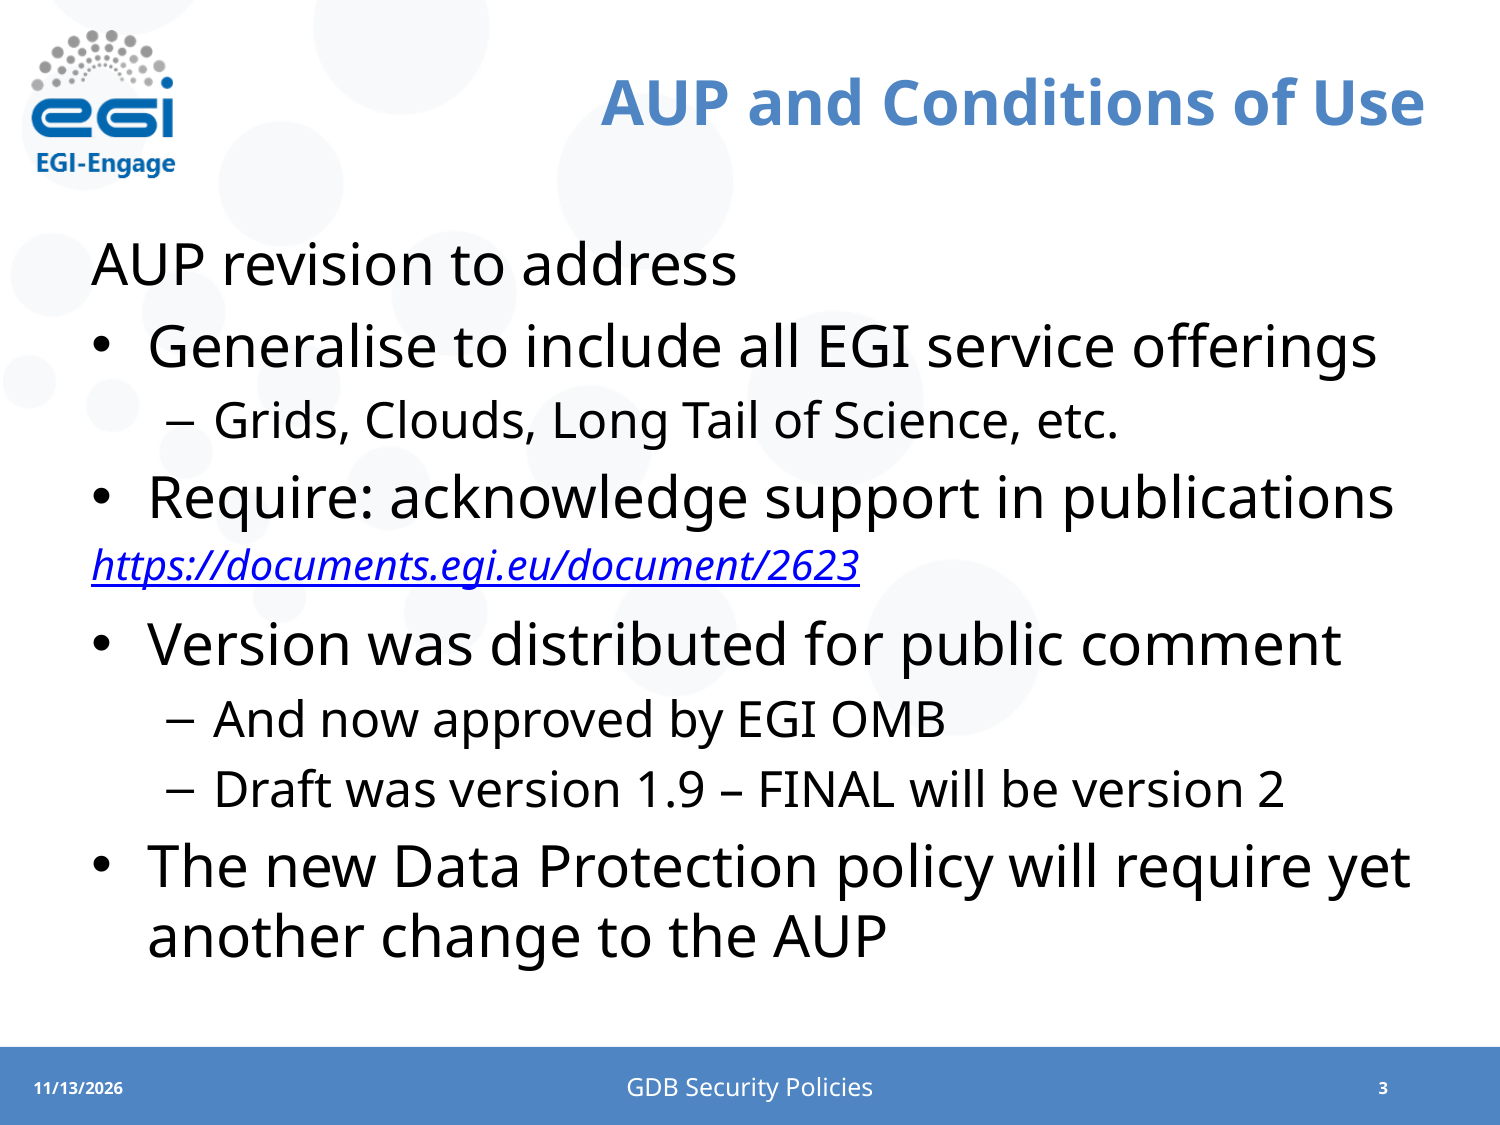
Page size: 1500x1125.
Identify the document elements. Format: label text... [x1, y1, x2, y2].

title AUP and Conditions of Use [253, 30, 1459, 171]
list AUP revision to address Generalise to include all EGI service offerings Grids, Clouds, Long Tail of Science, etc. Require: acknowledge support in publications https://documents.egi.eu/document/2623 Version was distributed for public comment And now approved by EGI OMB Draft was version 1.9 – FINAL will be version 2 The new Data Protection policy will require yet another change to the AUP [76, 220, 1459, 1005]
picture [3, 0, 1076, 772]
footer GDB Security Policies [194, 1058, 1306, 1119]
